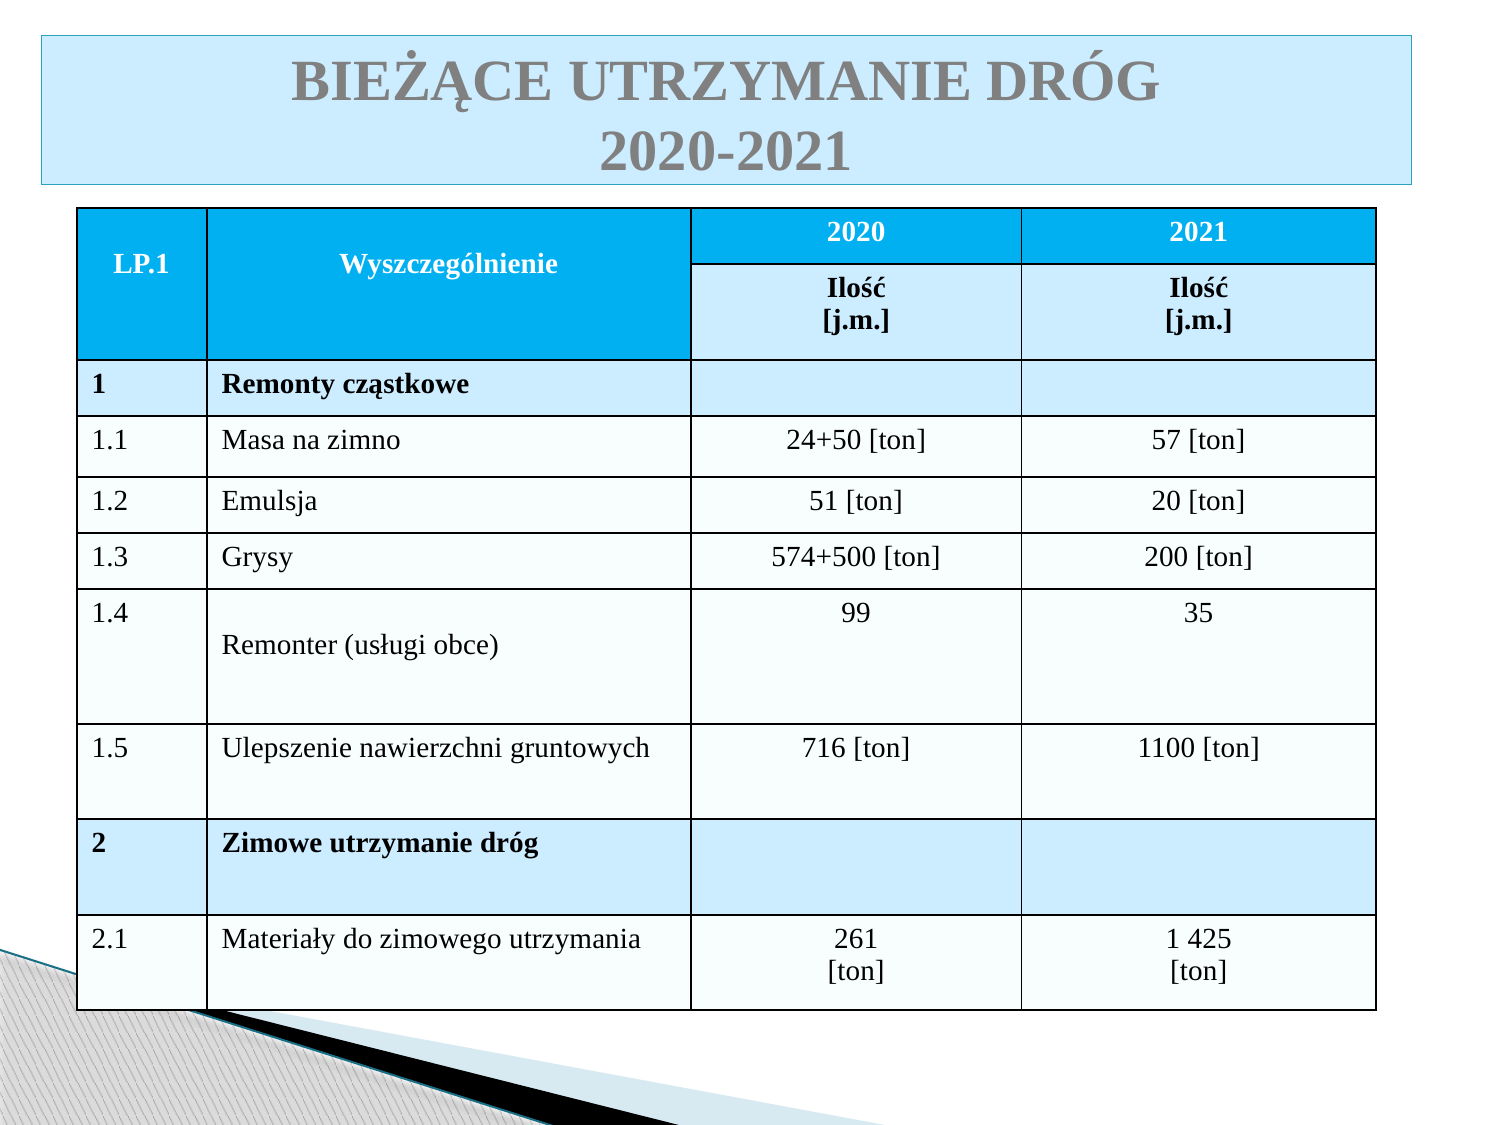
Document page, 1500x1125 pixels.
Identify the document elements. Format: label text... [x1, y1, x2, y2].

table_cell Remonty cząstkowe [208, 361, 690, 415]
table_cell Ulepszenie nawierzchni gruntowych [208, 725, 690, 818]
table_cell 51 [ton] [692, 478, 1021, 532]
table_cell 716 [ton] [692, 725, 1021, 818]
table_cell Masa na zimno [208, 417, 690, 476]
table_cell 1.5 [78, 725, 206, 818]
table_cell 1.1 [78, 417, 206, 476]
table_cell Materiały do zimowego utrzymania [208, 916, 690, 1009]
table_cell Zimowe utrzymanie dróg [208, 820, 690, 914]
table_header 2021 [1022, 209, 1375, 263]
table_cell 1 [78, 361, 206, 415]
table_header LP.1 [78, 209, 206, 359]
table_cell 261 [ton] [692, 916, 1021, 1009]
table_cell 1.3 [78, 534, 206, 588]
table_cell 2 [78, 820, 206, 914]
table_cell 57 [ton] [1022, 417, 1375, 476]
table_cell Ilość [j.m.] [692, 265, 1021, 359]
table_cell 2.1 [78, 916, 206, 1009]
table_cell Ilość [j.m.] [1022, 265, 1375, 359]
table_cell 574+500 [ton] [692, 534, 1021, 588]
table_cell Grysy [208, 534, 690, 588]
table_cell [692, 820, 1021, 914]
table_cell 1 425 [ton] [1022, 916, 1375, 1009]
table_cell 35 [1022, 590, 1375, 723]
table_cell 1100 [ton] [1022, 725, 1375, 818]
table_cell Remonter (usługi obce) [208, 590, 690, 723]
table_cell Emulsja [208, 478, 690, 532]
table_header Wyszczególnienie [208, 209, 690, 359]
table_cell 20 [ton] [1022, 478, 1375, 532]
table_cell 1.4 [78, 590, 206, 723]
text_box BIEŻĄCE UTRZYMANIE DRÓG 2020-2021 [41, 35, 1412, 185]
table_cell 1.2 [78, 478, 206, 532]
table_cell [692, 361, 1021, 415]
table_cell 200 [ton] [1022, 534, 1375, 588]
table_cell 99 [692, 590, 1021, 723]
table_cell [1022, 820, 1375, 914]
table_header 2020 [692, 209, 1021, 263]
table_cell [1022, 361, 1375, 415]
table_cell 24+50 [ton] [692, 417, 1021, 476]
